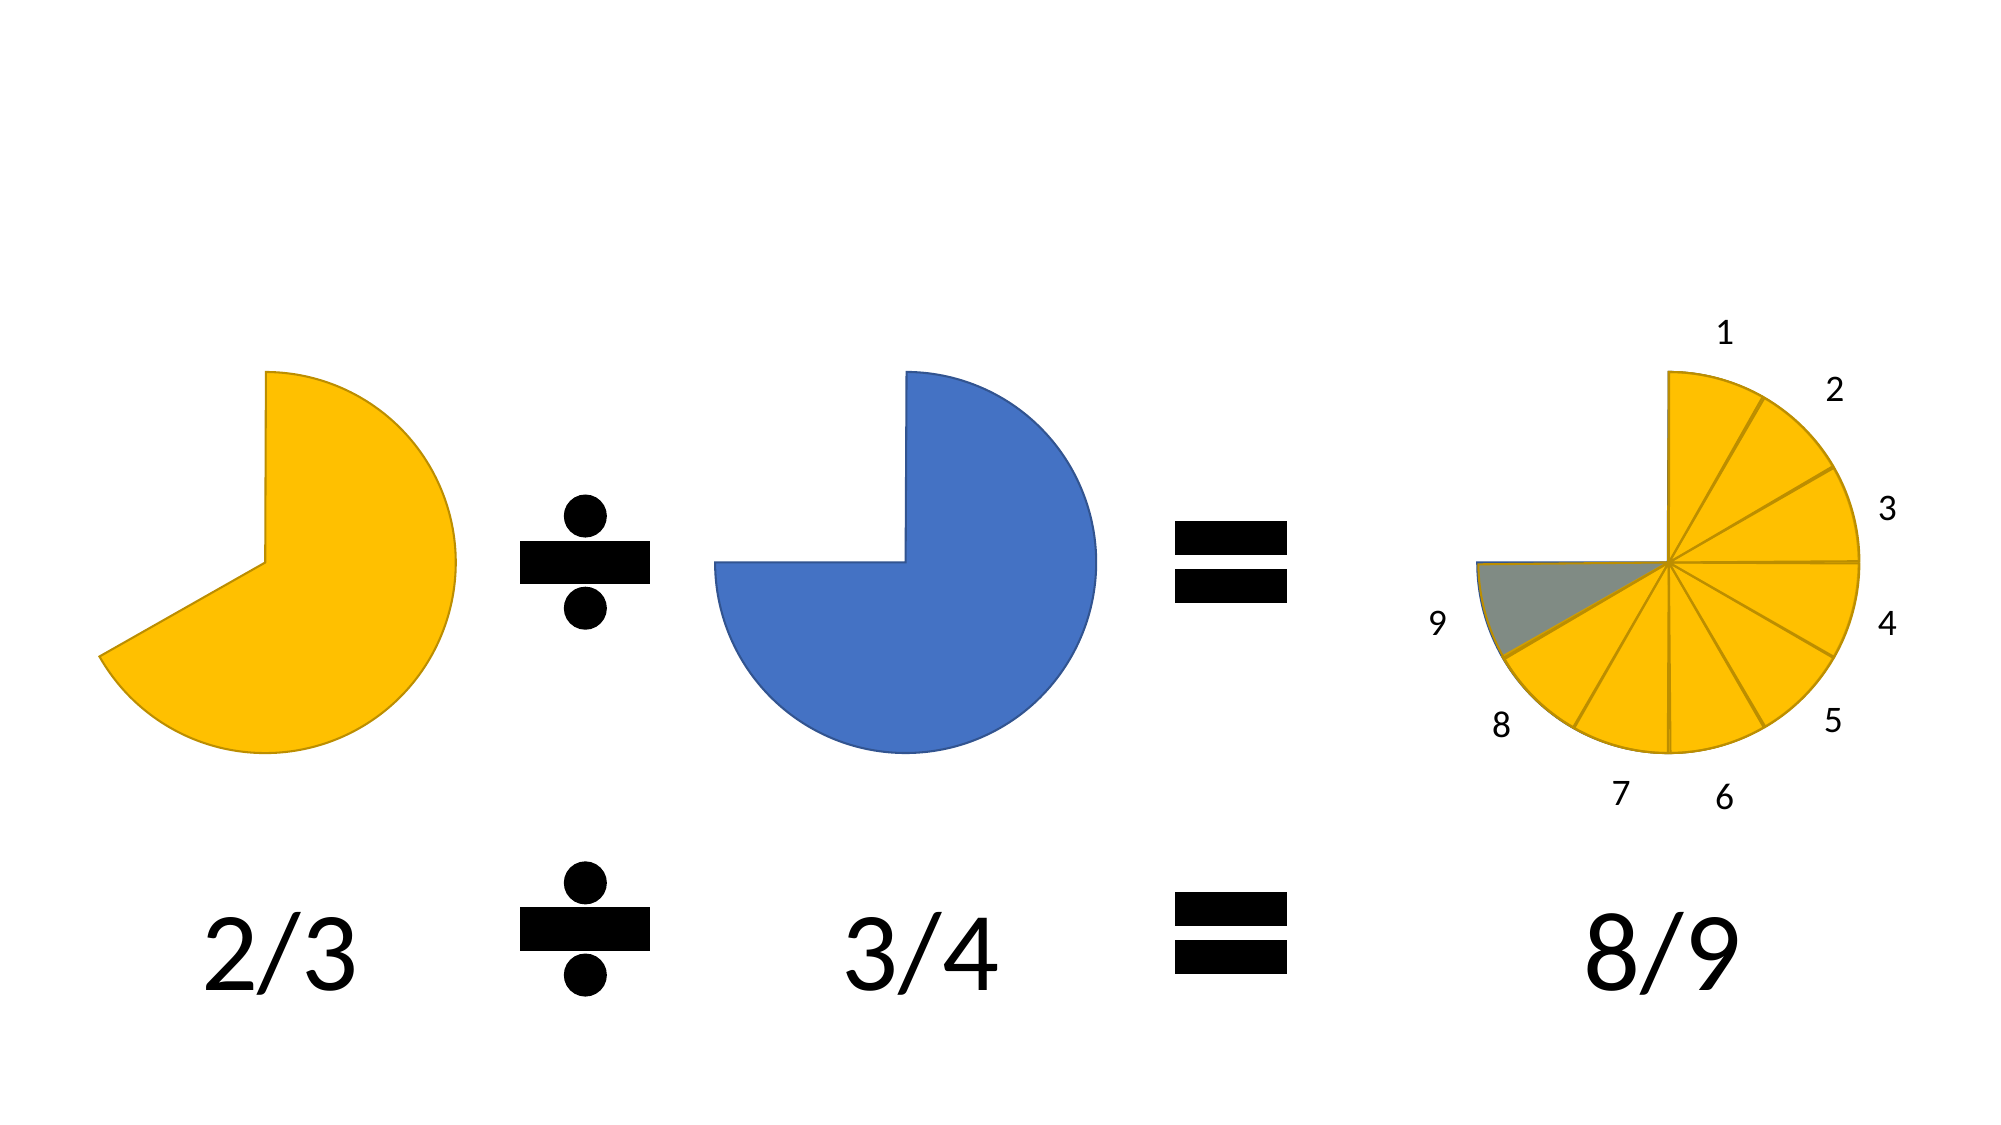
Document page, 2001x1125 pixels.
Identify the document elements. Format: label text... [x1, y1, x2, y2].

text_box [1175, 892, 1287, 926]
text_box [1175, 940, 1287, 974]
text_box [563, 494, 607, 538]
text_box [1175, 521, 1287, 555]
text_box [563, 861, 607, 905]
text_box [563, 953, 607, 997]
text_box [1412, 299, 1913, 826]
text_box [98, 370, 457, 755]
text_box 8/9 [1568, 870, 1757, 1021]
text_box 2/3 [186, 870, 374, 1021]
text_box [520, 907, 650, 951]
text_box [563, 586, 607, 630]
text_box [714, 370, 1098, 755]
text_box 3/4 [826, 870, 1015, 1021]
text_box [1175, 569, 1287, 603]
text_box [520, 541, 650, 584]
